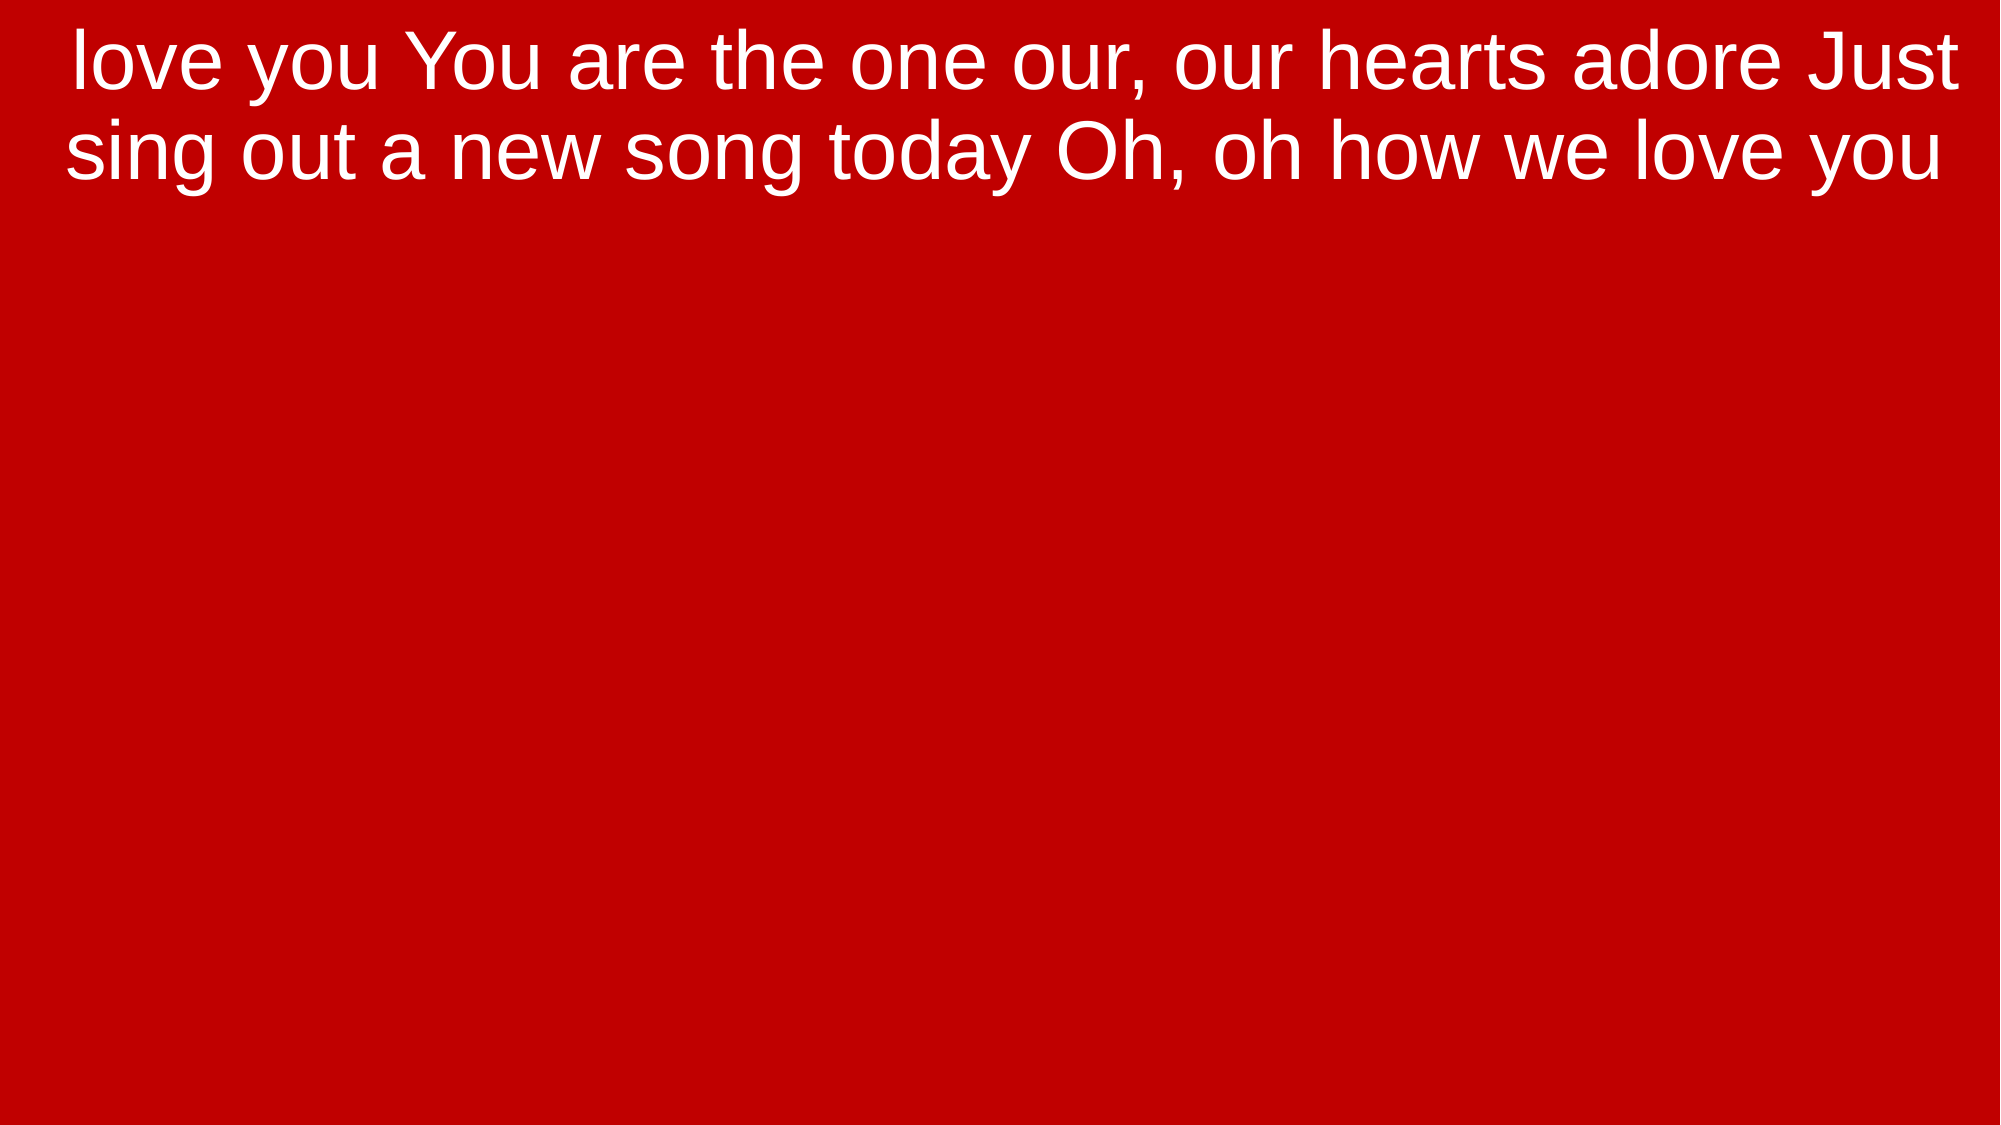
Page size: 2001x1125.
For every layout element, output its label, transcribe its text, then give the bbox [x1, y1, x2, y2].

list love you You are the one our, our hearts adore Just sing out a new song today Oh, oh how we love you [10, 9, 2000, 784]
